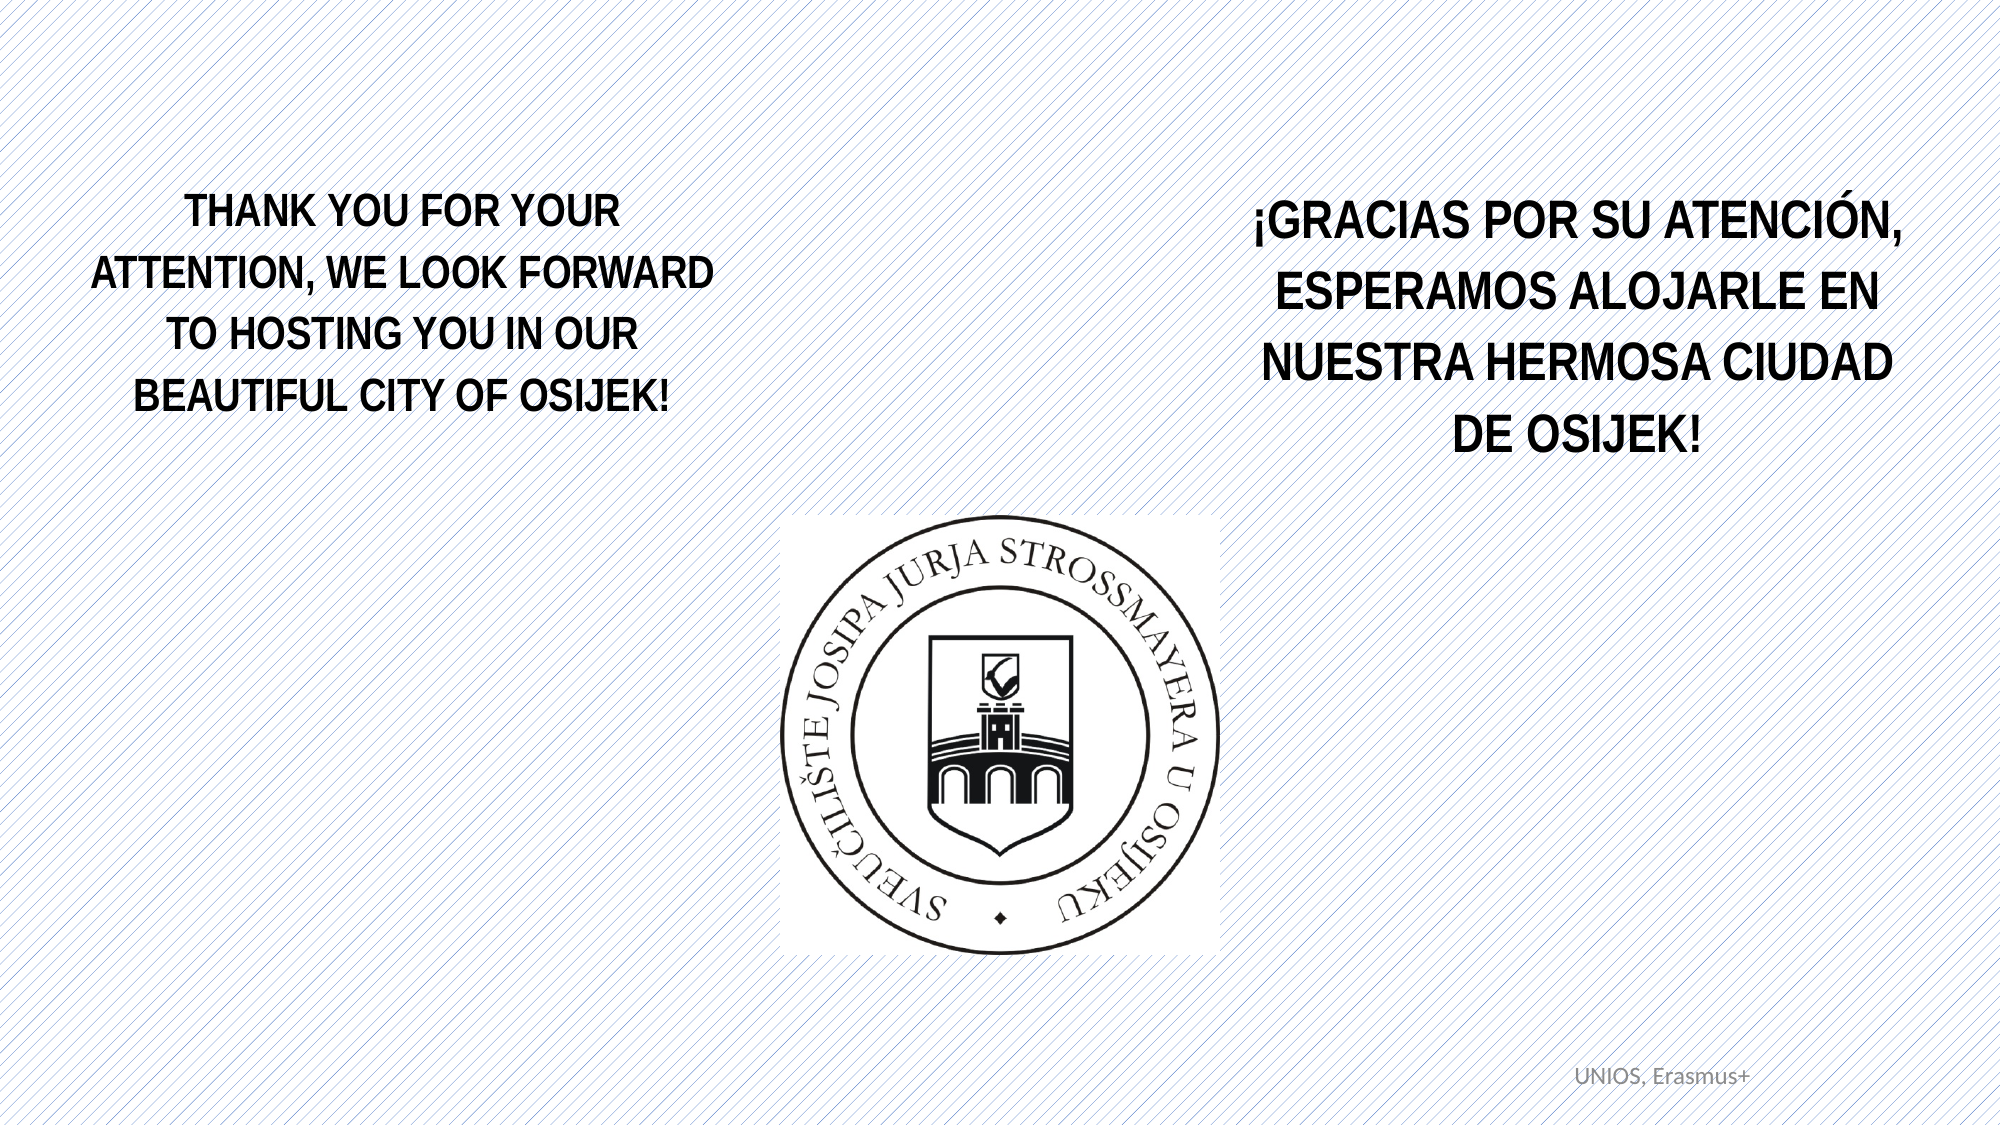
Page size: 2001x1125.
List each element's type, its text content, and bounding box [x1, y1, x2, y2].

picture [780, 514, 1220, 955]
list THANK YOU FOR YOUR ATTENTION, WE LOOK FORWARD TO HOSTING YOU IN OUR BEAUTIFUL CITY OF OSIJEK! [72, 167, 734, 486]
text_box ¡GRACIAS POR SU ATENCIÓN, ESPERAMOS ALOJARLE EN NUESTRA HERMOSA CIUDAD DE OSIJEK! [1216, 170, 1941, 477]
footer UNIOS, Erasmus+ [1325, 1044, 2000, 1105]
